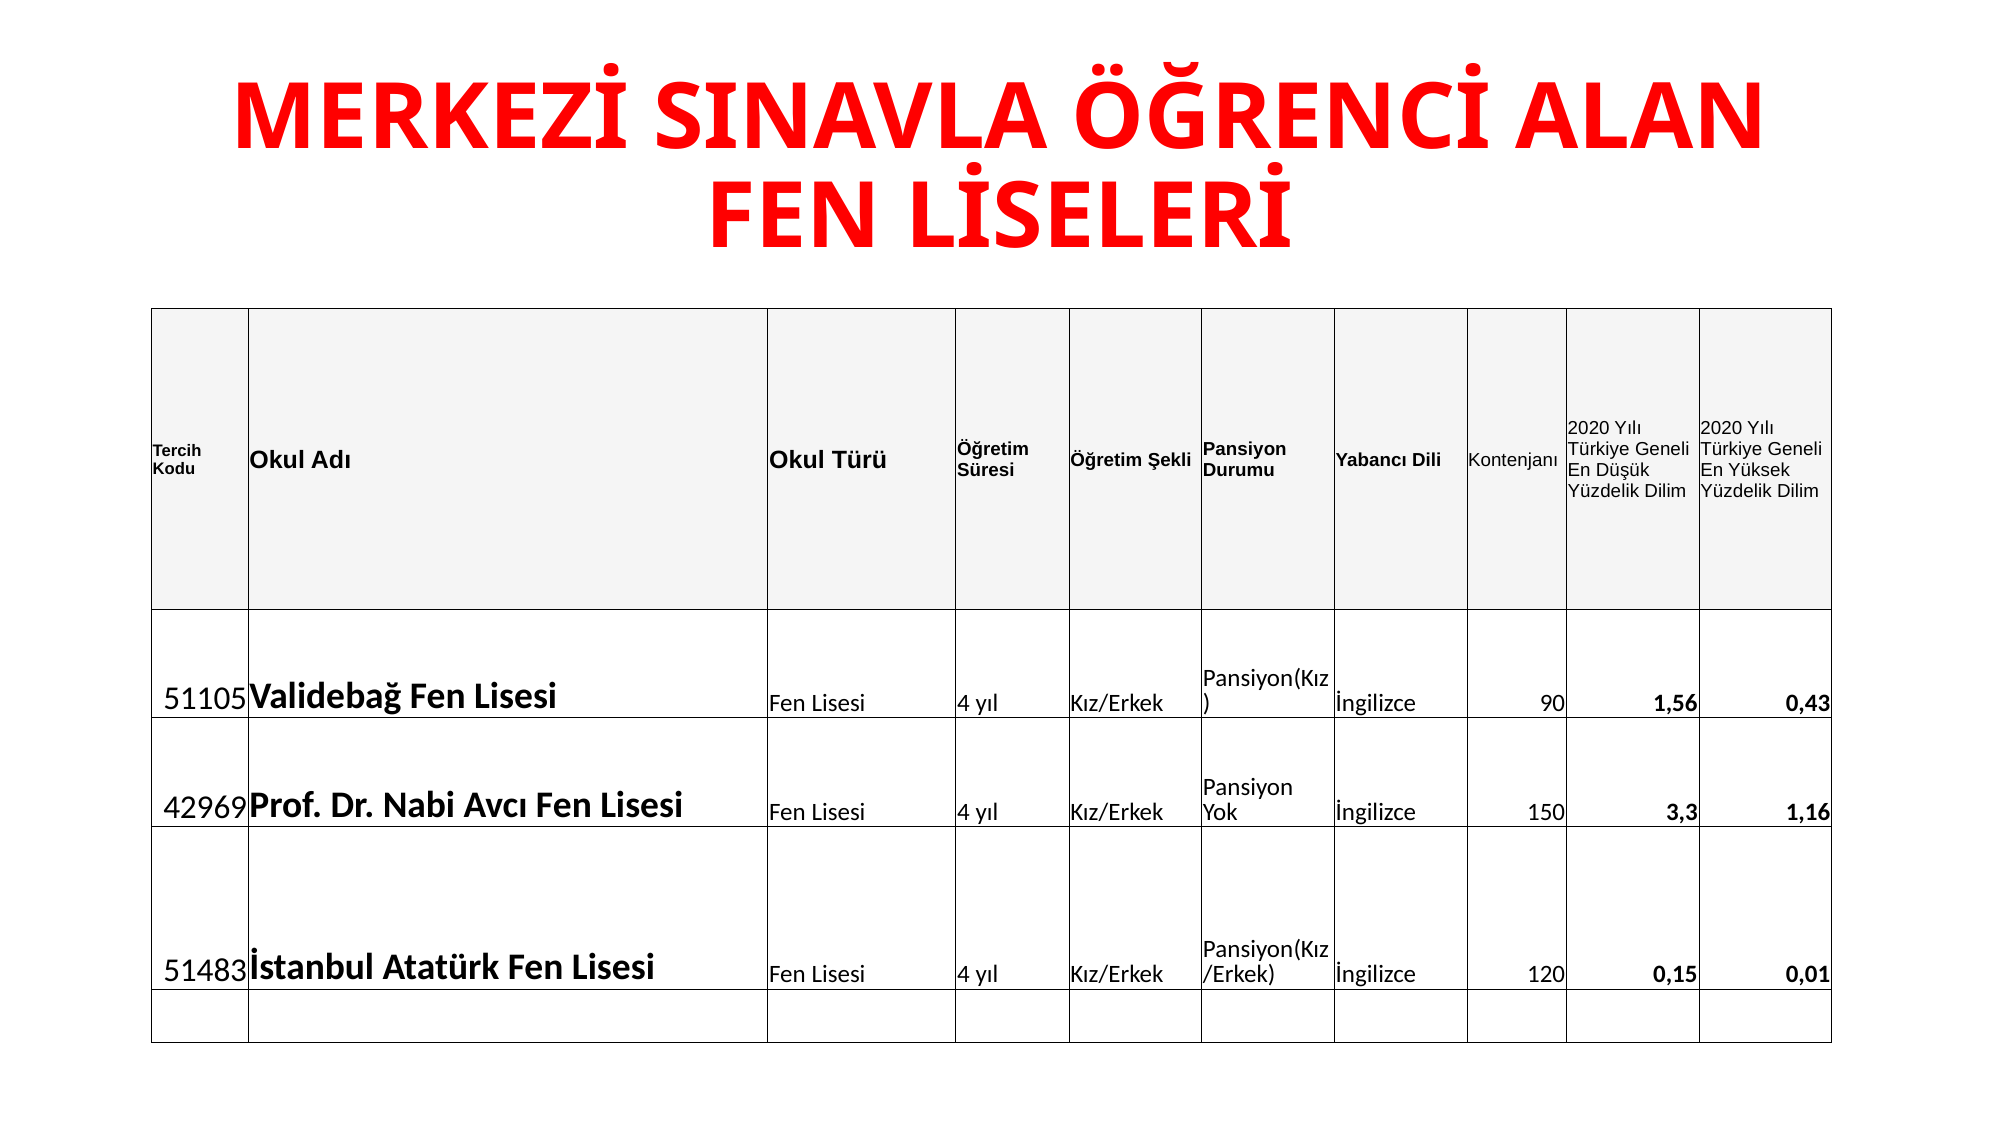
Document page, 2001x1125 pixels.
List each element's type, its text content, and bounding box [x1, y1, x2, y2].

table_cell Pansiyon(Kız) [1202, 610, 1334, 717]
table_header Kontenjanı [1468, 309, 1566, 609]
table_cell 150 [1468, 718, 1566, 826]
table_cell Kız/Erkek [1070, 718, 1201, 826]
table_cell [956, 990, 1069, 1042]
table_cell Fen Lisesi [768, 718, 955, 826]
table_cell İngilizce [1335, 718, 1467, 826]
table_cell 0,15 [1567, 827, 1699, 989]
table_header Okul Türü [768, 309, 955, 609]
table_cell [1202, 990, 1334, 1042]
table_cell 0,43 [1700, 610, 1831, 717]
table_header 2020 Yılı Türkiye Geneli En Düşük Yüzdelik Dilim [1567, 309, 1699, 609]
table_cell 51105 [152, 610, 248, 717]
table_header Pansiyon Durumu [1202, 309, 1334, 609]
table_cell Fen Lisesi [768, 827, 955, 989]
table_cell Kız/Erkek [1070, 827, 1201, 989]
table_cell [249, 990, 767, 1042]
table_cell 42969 [152, 718, 248, 826]
table_cell [1468, 990, 1566, 1042]
table_header Tercih Kodu [152, 309, 248, 609]
table_cell Prof. Dr. Nabi Avcı Fen Lisesi [249, 718, 767, 826]
table_header 2020 Yılı Türkiye Geneli En Yüksek Yüzdelik Dilim [1700, 309, 1831, 609]
table_cell Kız/Erkek [1070, 610, 1201, 717]
table_cell Pansiyon(Kız/Erkek) [1202, 827, 1334, 989]
table_cell [1567, 990, 1699, 1042]
table_cell 0,01 [1700, 827, 1831, 989]
table_cell [1070, 990, 1201, 1042]
table_cell [152, 990, 248, 1042]
table_cell 120 [1468, 827, 1566, 989]
table_cell 3,3 [1567, 718, 1699, 826]
table_cell 1,56 [1567, 610, 1699, 717]
table_header Öğretim Süresi [956, 309, 1069, 609]
table_cell İstanbul Atatürk Fen Lisesi [249, 827, 767, 989]
table_cell Validebağ Fen Lisesi [249, 610, 767, 717]
table_cell 1,16 [1700, 718, 1831, 826]
table_cell 4 yıl [956, 827, 1069, 989]
title MERKEZİ SINAVLA ÖĞRENCİ ALAN FEN LİSELERİ [137, 59, 1863, 278]
table_cell 90 [1468, 610, 1566, 717]
table_cell 51483 [152, 827, 248, 989]
table_cell [1335, 990, 1467, 1042]
table_header Okul Adı [249, 309, 767, 609]
table_cell Pansiyon Yok [1202, 718, 1334, 826]
table_cell İngilizce [1335, 610, 1467, 717]
table_cell Fen Lisesi [768, 610, 955, 717]
table_cell 4 yıl [956, 718, 1069, 826]
table_header Öğretim Şekli [1070, 309, 1201, 609]
table_cell İngilizce [1335, 827, 1467, 989]
table_cell [768, 990, 955, 1042]
table_header Yabancı Dili [1335, 309, 1467, 609]
table_cell [1700, 990, 1831, 1042]
table_cell 4 yıl [956, 610, 1069, 717]
